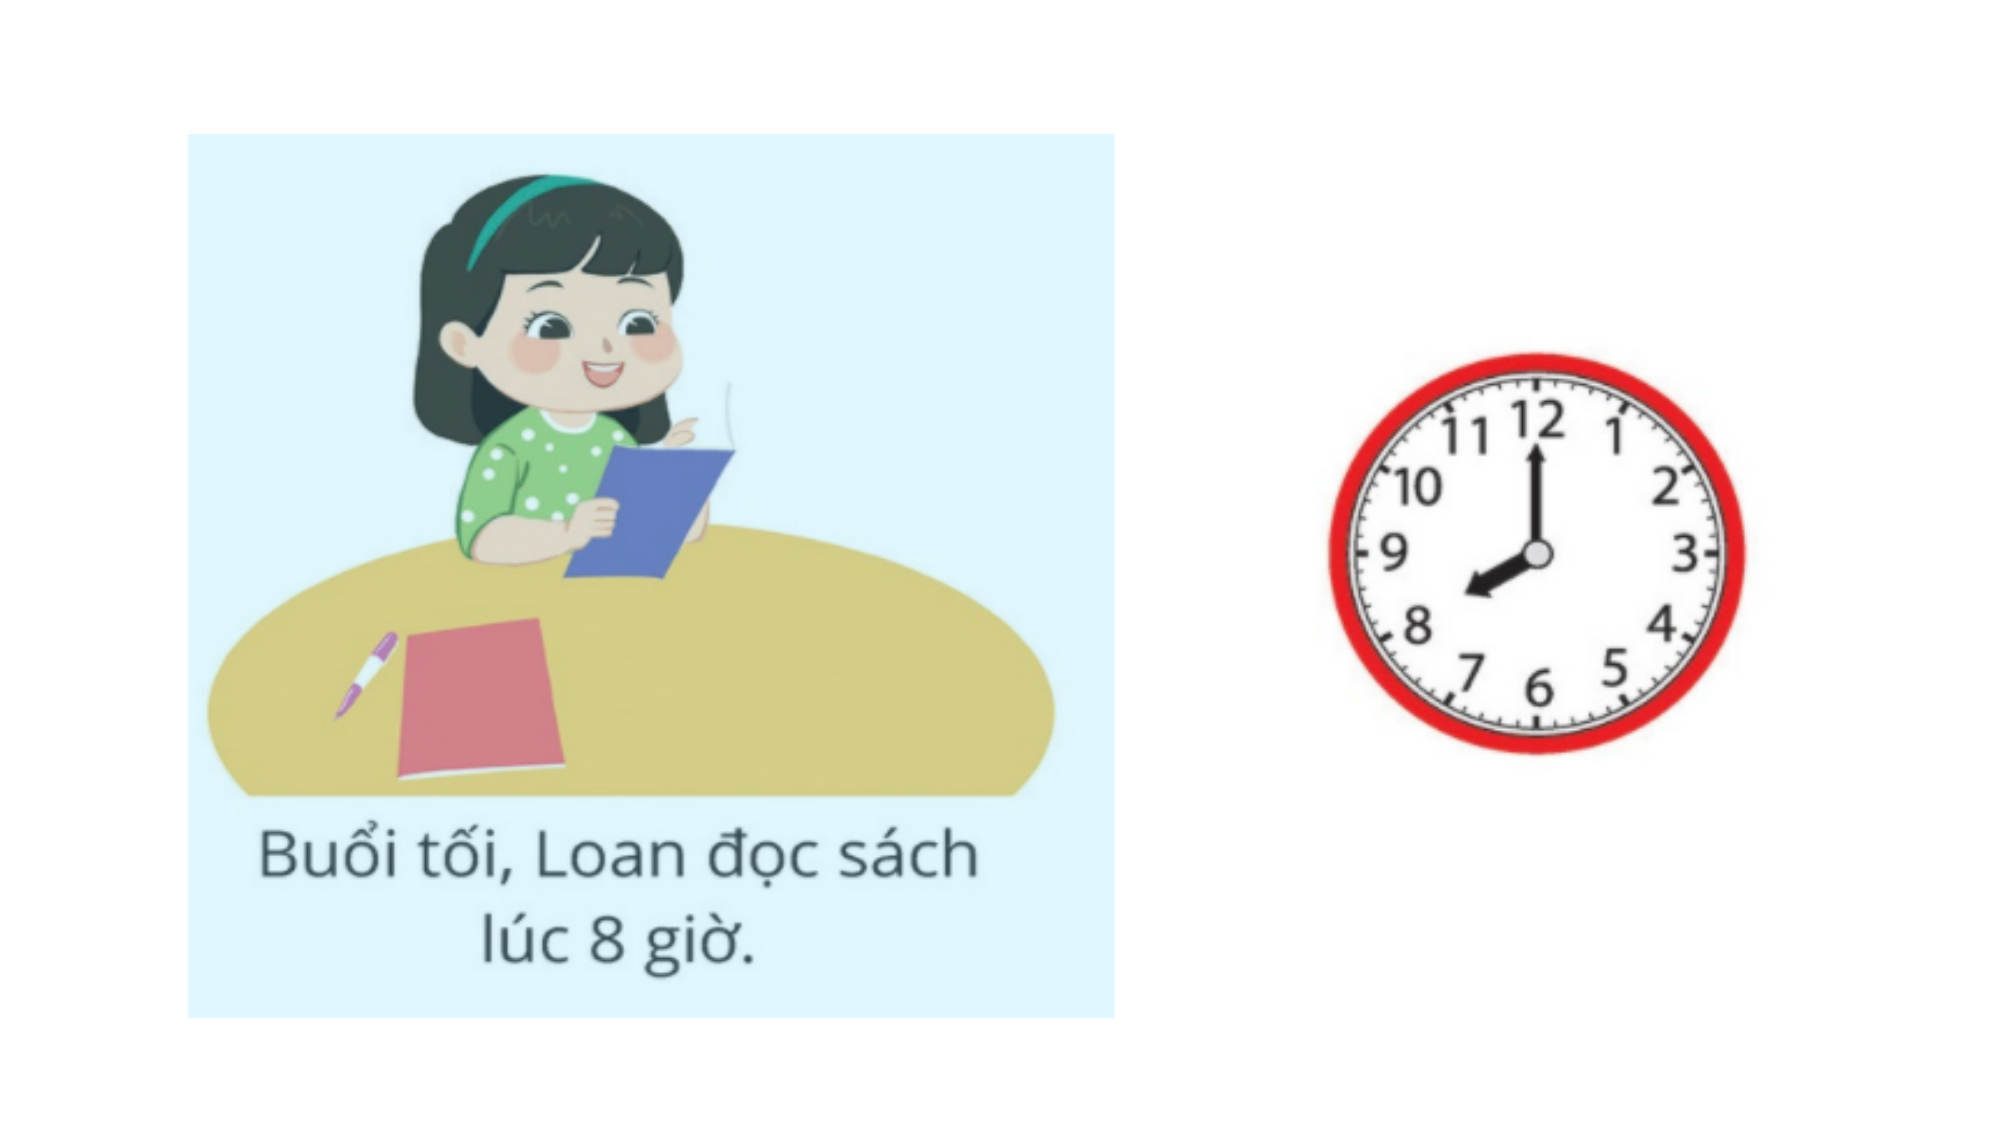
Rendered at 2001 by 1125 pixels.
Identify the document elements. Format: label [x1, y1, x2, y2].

picture [1299, 331, 1775, 811]
list [168, 134, 1122, 1023]
